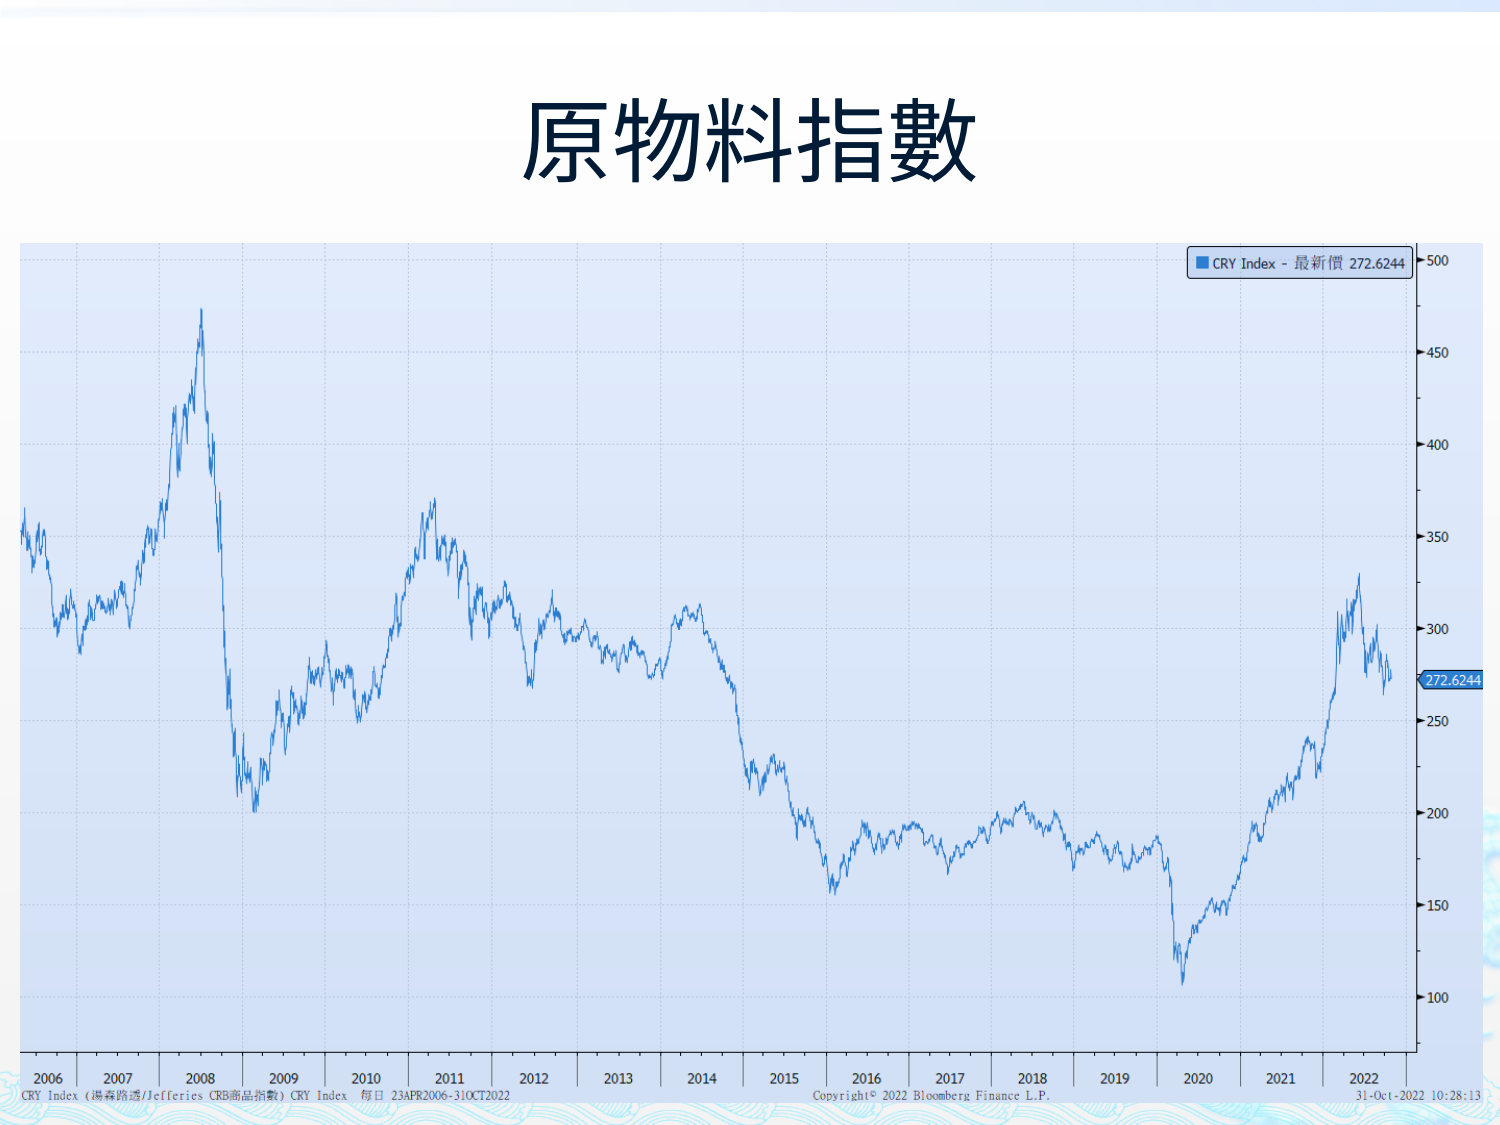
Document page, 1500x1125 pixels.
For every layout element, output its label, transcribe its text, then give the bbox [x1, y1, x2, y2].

picture [20, 243, 1483, 1104]
title 原物料指數 [75, 45, 1425, 233]
